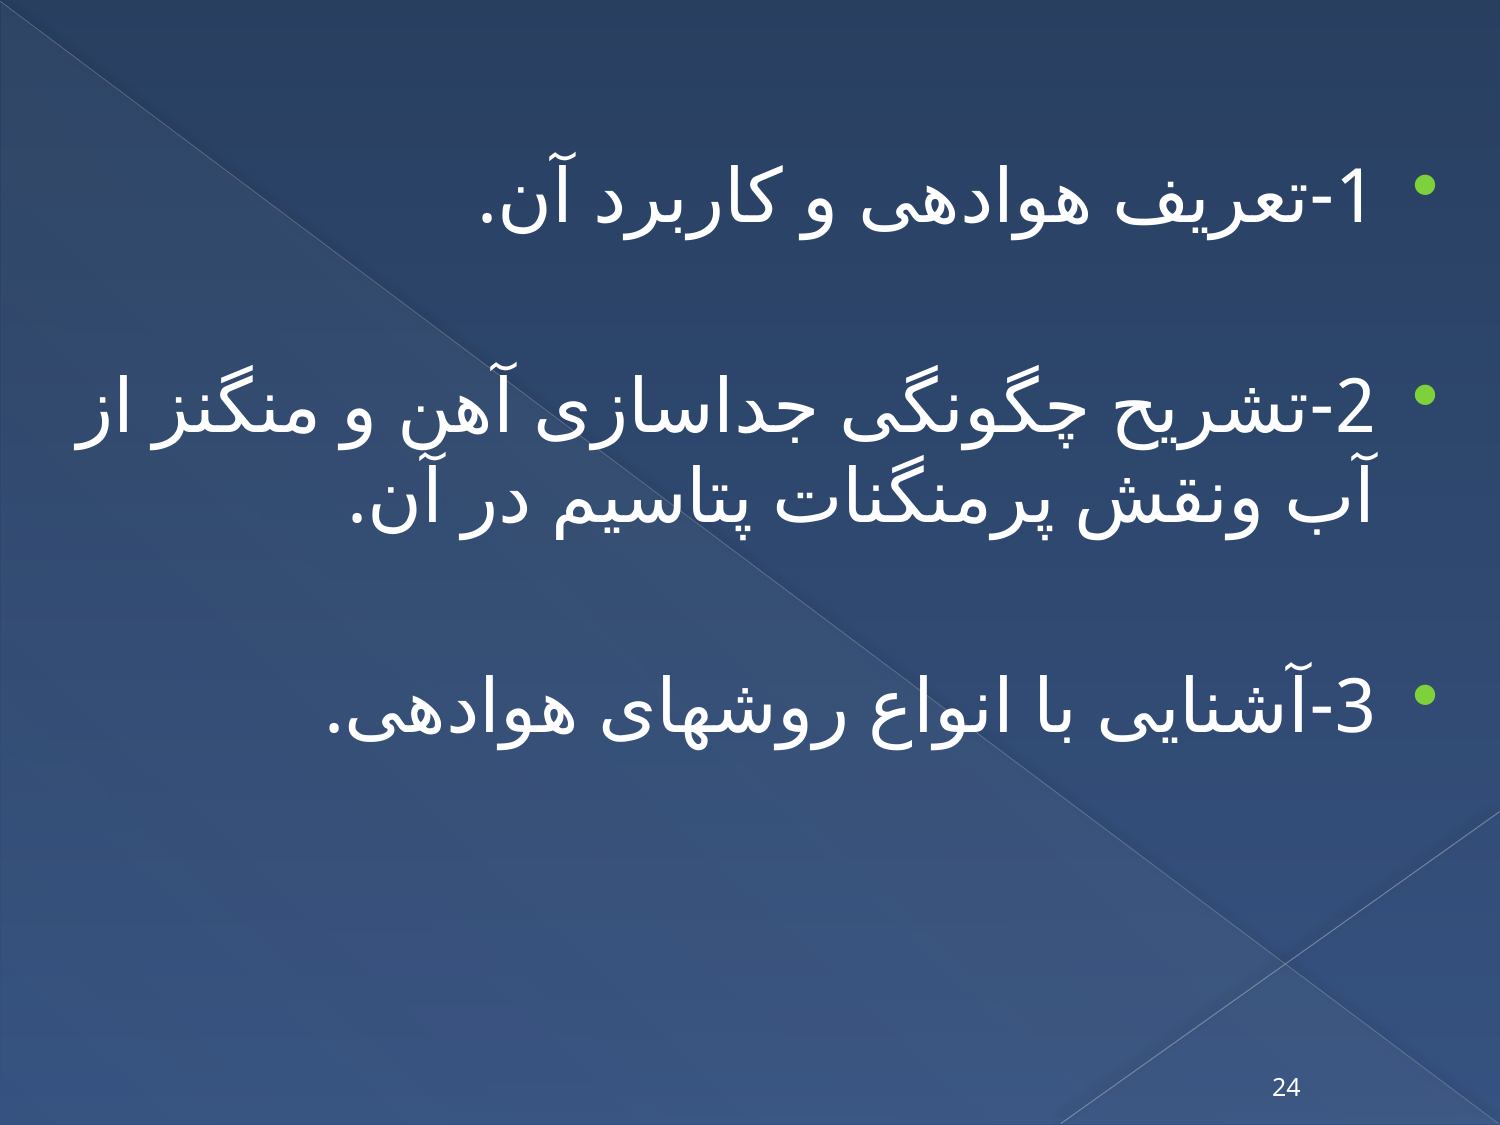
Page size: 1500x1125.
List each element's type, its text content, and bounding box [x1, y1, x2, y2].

slide_number 24 [1245, 1063, 1328, 1113]
list 1-تعریف هوادهی و کاربرد آن. 2-تشریح چگونگی جداسازی آهن و منگنز از آب ونقش پرمنگنات پتاسیم در آن. 3-آشنایی با انواع روشهای هوادهی. [23, 35, 1465, 1090]
